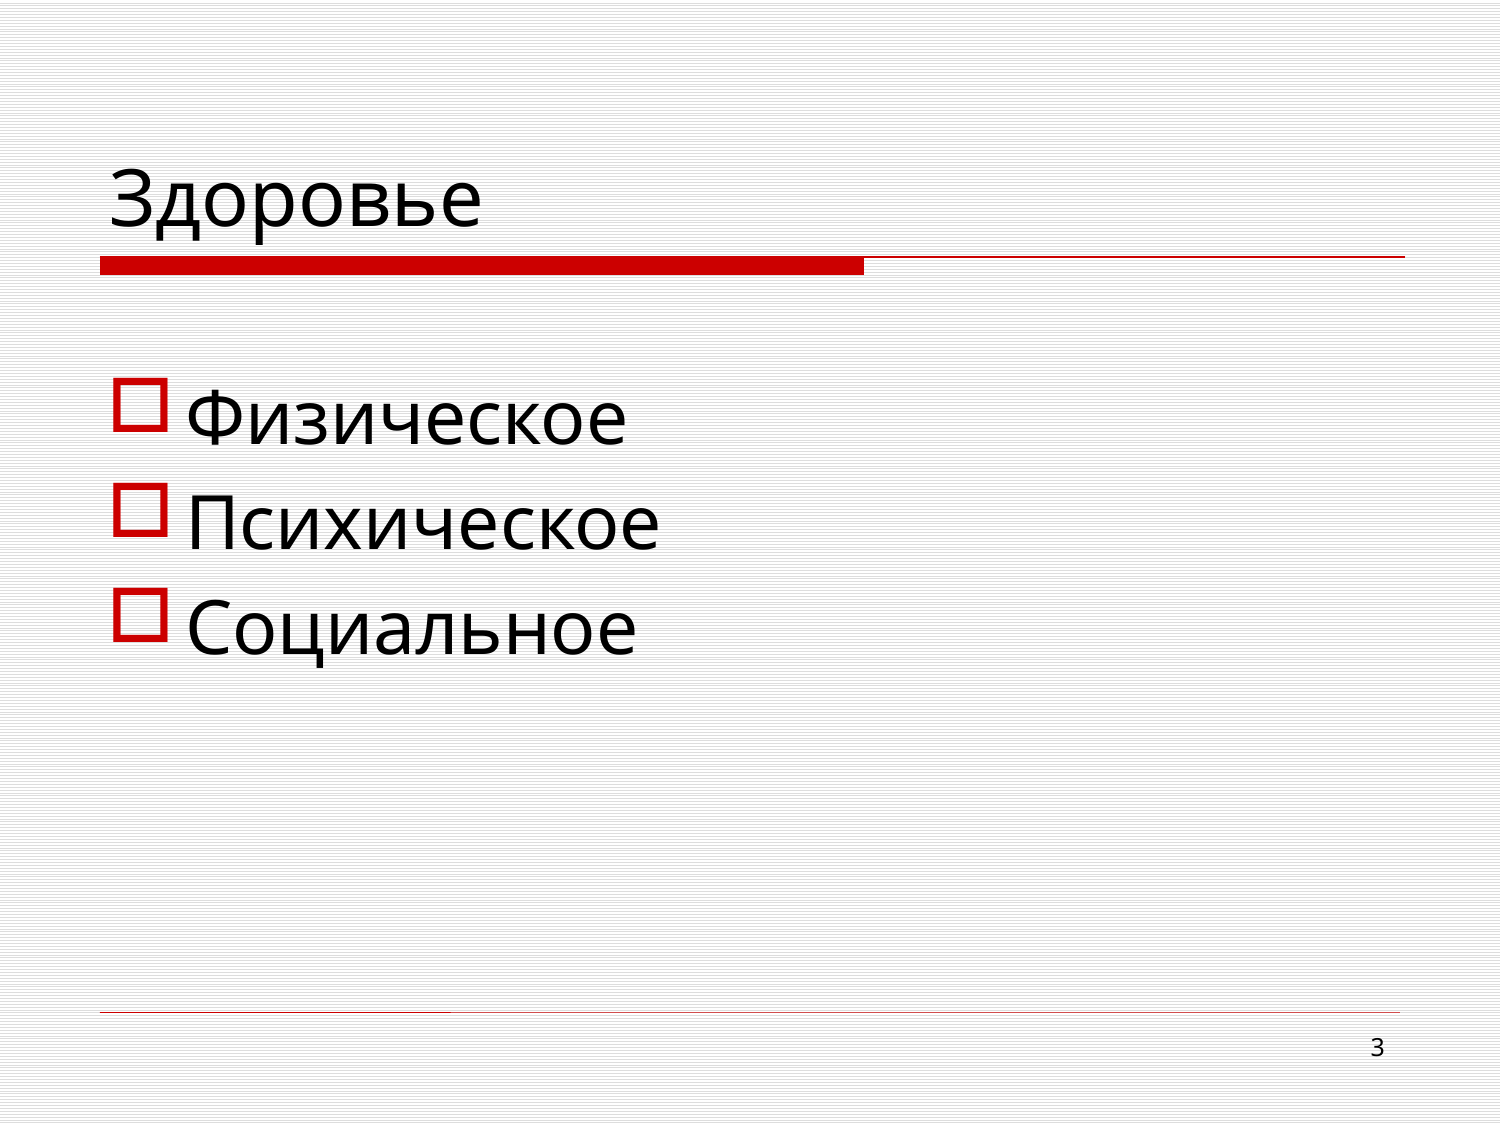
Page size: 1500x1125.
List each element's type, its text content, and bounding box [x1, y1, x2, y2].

title Здоровье [93, 49, 1463, 250]
slide_number 3 [1074, 1024, 1401, 1103]
list Физическое Психическое Социальное [92, 362, 1406, 988]
